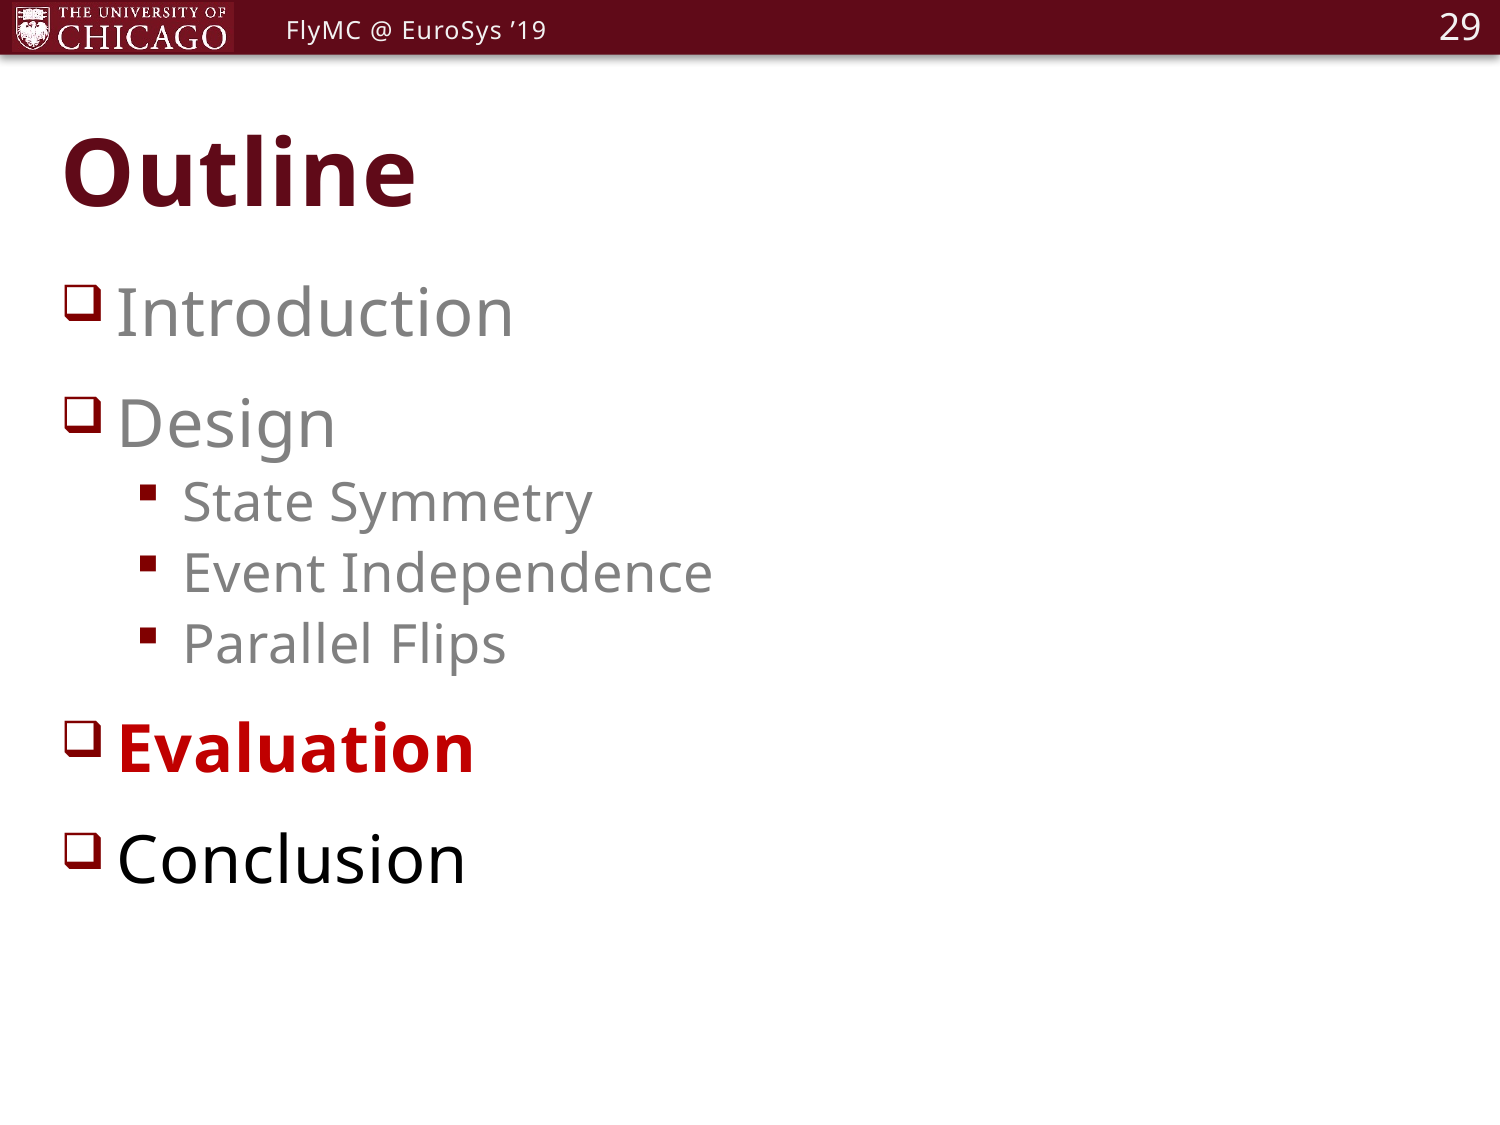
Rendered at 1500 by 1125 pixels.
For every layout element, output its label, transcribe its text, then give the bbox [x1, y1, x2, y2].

footer FlyMC @ EuroSys ’19 [270, 7, 806, 52]
list Introduction Design State Symmetry Event Independence Parallel Flips Evaluation Conclusion [45, 262, 1460, 1102]
slide_number 29 [1365, 0, 1497, 59]
picture [12, 2, 234, 52]
title Outline [45, 45, 1460, 233]
